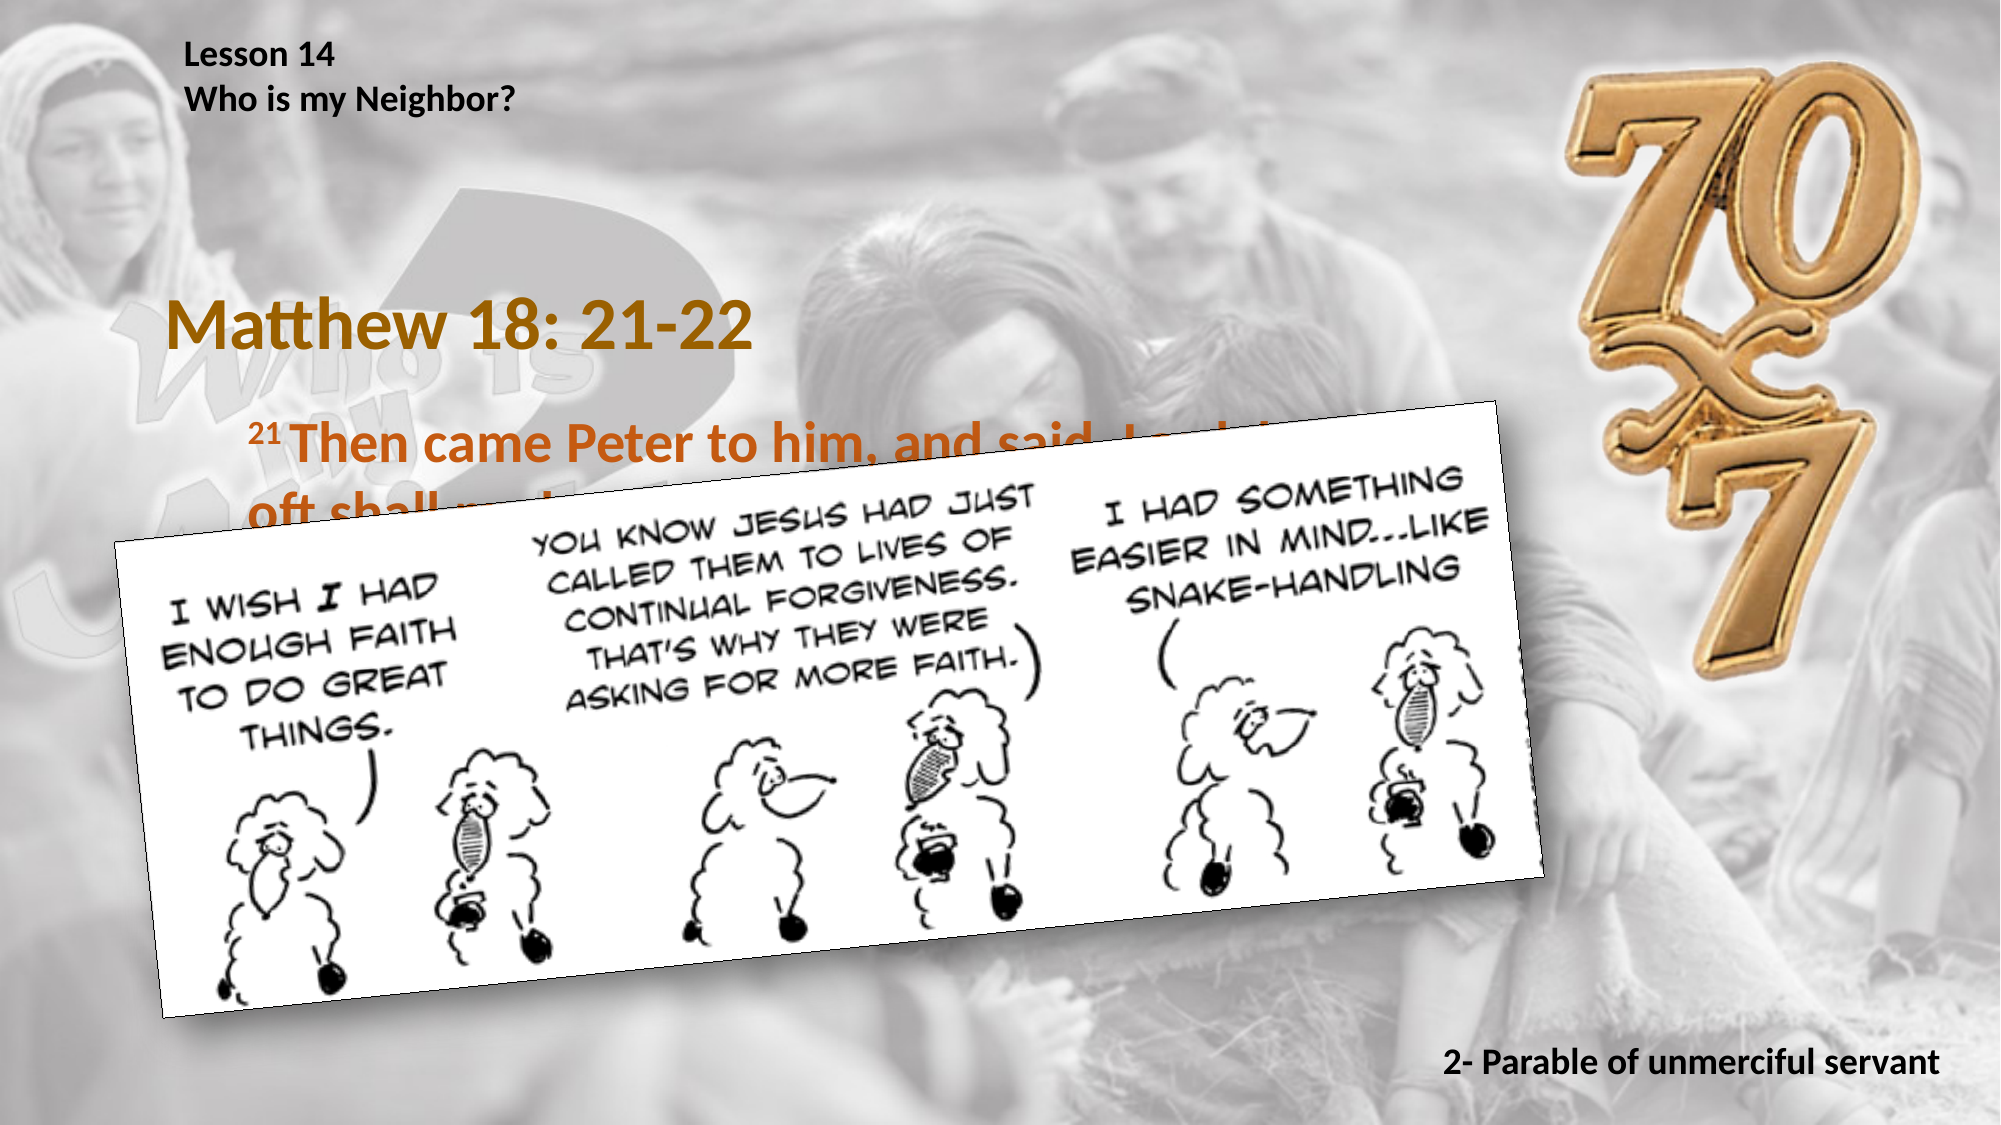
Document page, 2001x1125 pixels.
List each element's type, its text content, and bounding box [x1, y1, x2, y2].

text_box 21 Then came Peter to him, and said, Lord, how oft shall my brother sin against me, and I forgive him? till seven times? 22 Jesus saith unto him, I say not unto thee, Until seven times: but, Until seventy times seven. [233, 396, 1370, 470]
picture [0, 0, 2001, 1125]
text_box Matthew 18: 21-22 [149, 266, 770, 372]
text_box Lesson 14 Who is my Neighbor? [168, 21, 532, 127]
text_box 2- Parable of unmerciful servant [1427, 1029, 1956, 1089]
